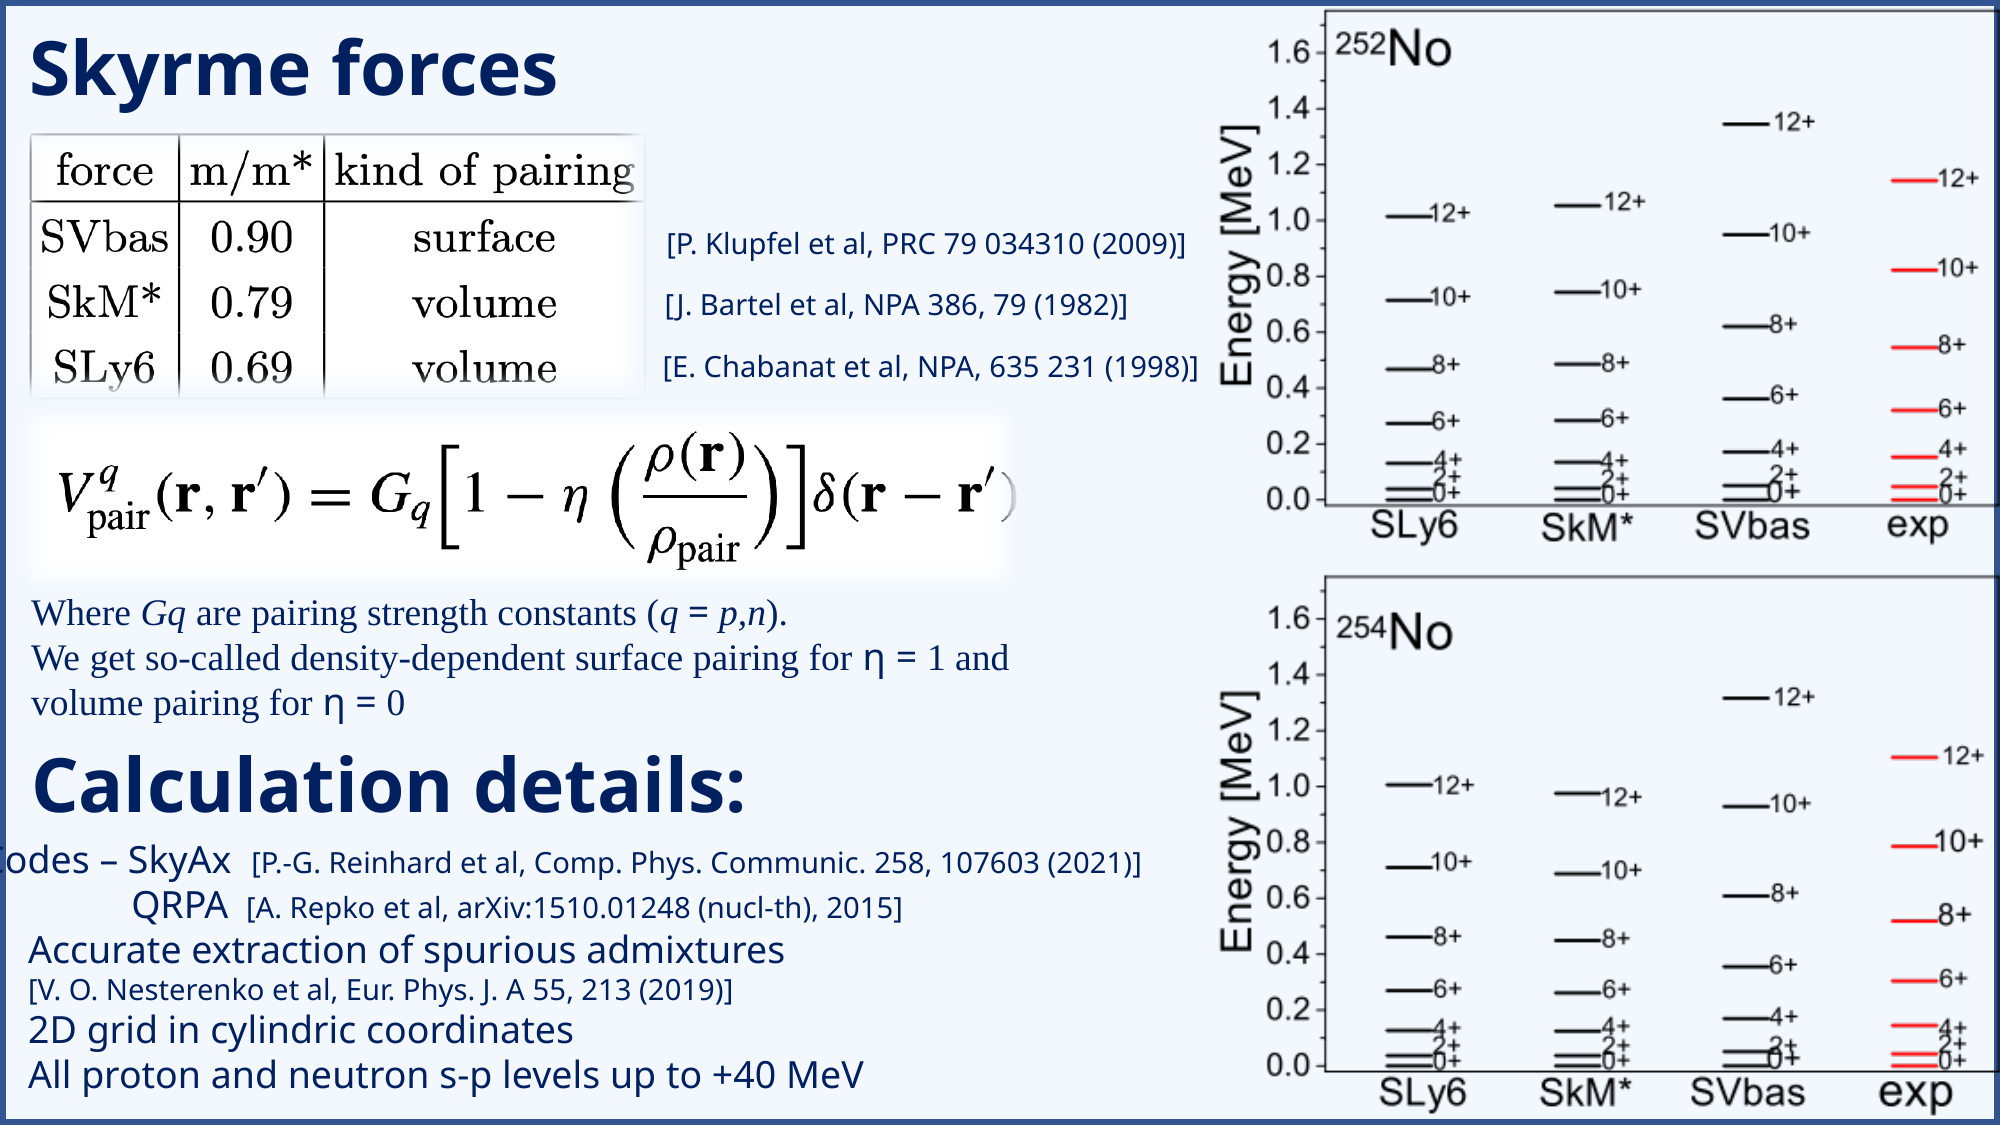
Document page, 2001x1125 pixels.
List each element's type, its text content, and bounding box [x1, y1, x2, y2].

text_box [P. Klupfel et al, PRC 79 034310 (2009)] [651, 218, 1207, 313]
text_box Skyrme forces [14, 23, 1207, 241]
text_box [E. Chabanat et al, NPA, 635 231 (1998)] [648, 341, 1207, 391]
text_box [0, 0, 2000, 829]
text_box Calculation details: [16, 775, 1207, 958]
text_box [J. Bartel et al, NPA 386, 79 (1982)] [649, 278, 1151, 329]
picture [14, 122, 1022, 595]
picture [1207, 7, 2000, 1118]
text_box Codes – SkyAx [P.-G. Reinhard et al, Comp. Phys. Communic. 258, 107603 (2021)] QRPA [A. Repko et al, arXiv:1510.01248 (nucl-th), 2015] Accurate extraction of spurious admixtures [V. O. Nesterenko et al, Eur. Phys. J. A 55, 213 (2019)] 2D grid in cylindric coordinates All proton and neutron s-p levels up to +40 MeV [0, 829, 1157, 1125]
text_box [1157, 958, 2000, 1125]
text_box Where Gq are pairing strength constants (q = p,n). We get so-called density-dependent surface pairing for η = 1 and volume pairing for η = 0 [16, 580, 1207, 775]
